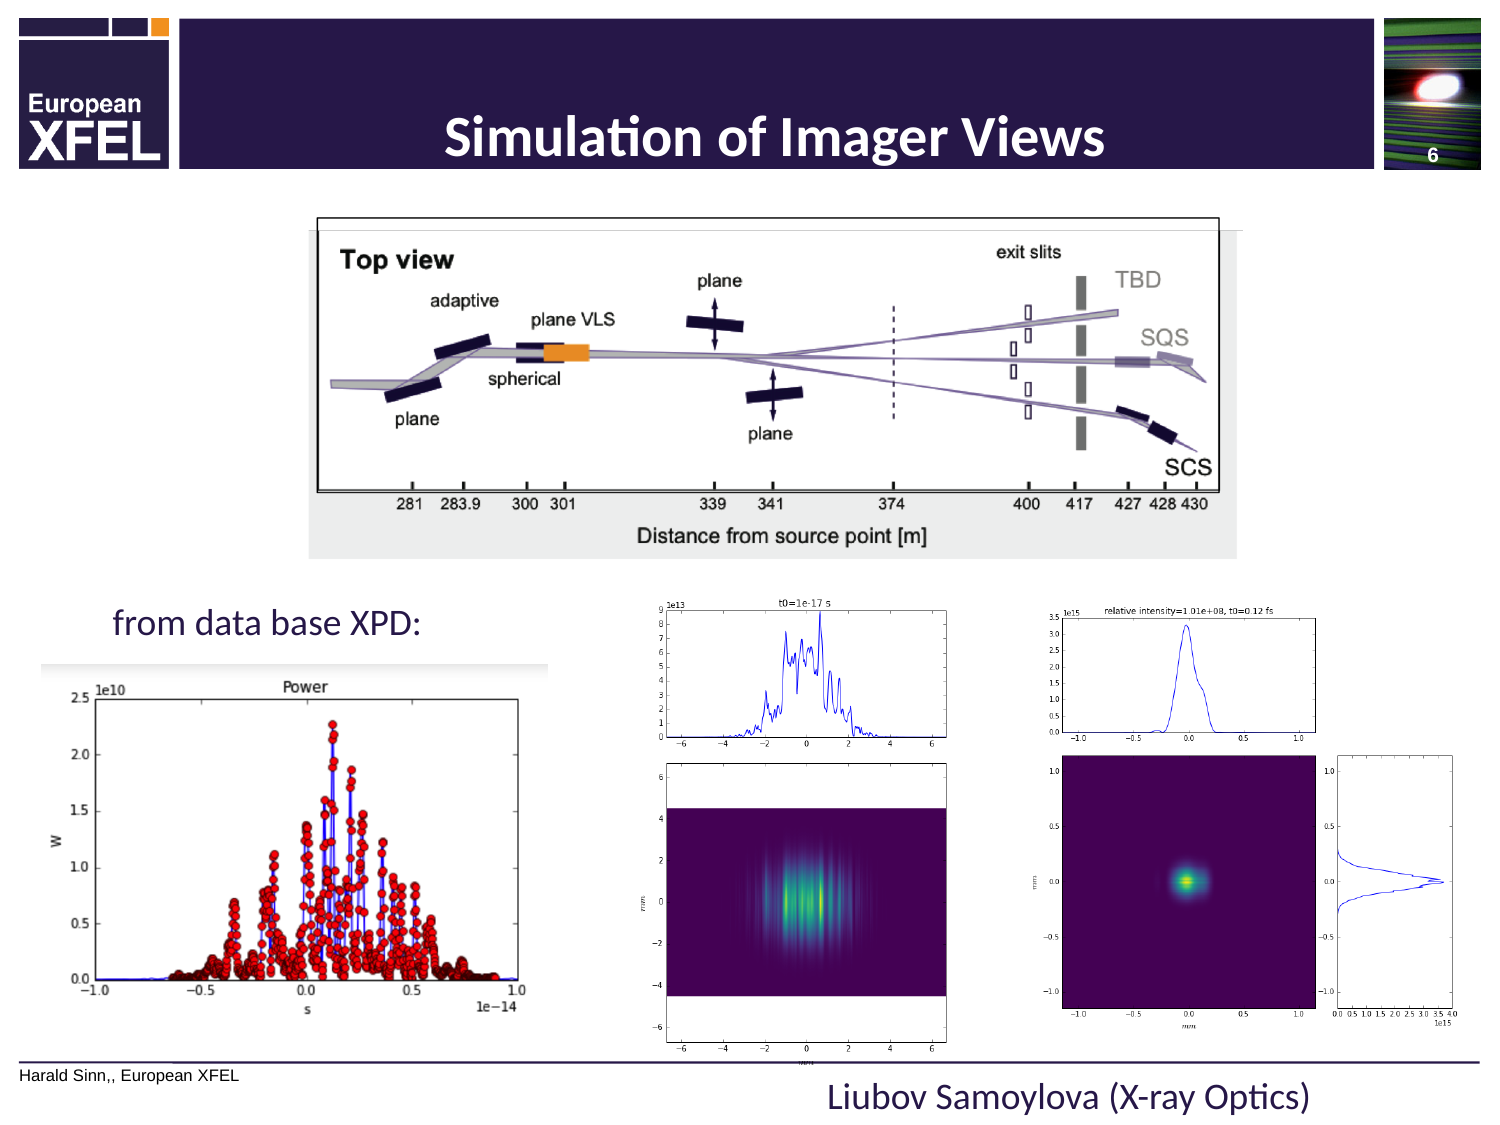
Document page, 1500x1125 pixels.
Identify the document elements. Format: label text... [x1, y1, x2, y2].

picture [1384, 18, 1481, 170]
text_box Liubov Samoylova (X-ray Optics) [812, 1064, 1500, 1125]
text_box from data base XPD: [97, 590, 480, 650]
picture [1024, 602, 1463, 1036]
picture [19, 18, 169, 169]
title Simulation of Imager Views [179, 50, 1375, 168]
picture [632, 589, 957, 1072]
picture [41, 660, 548, 1031]
picture [308, 217, 1244, 562]
